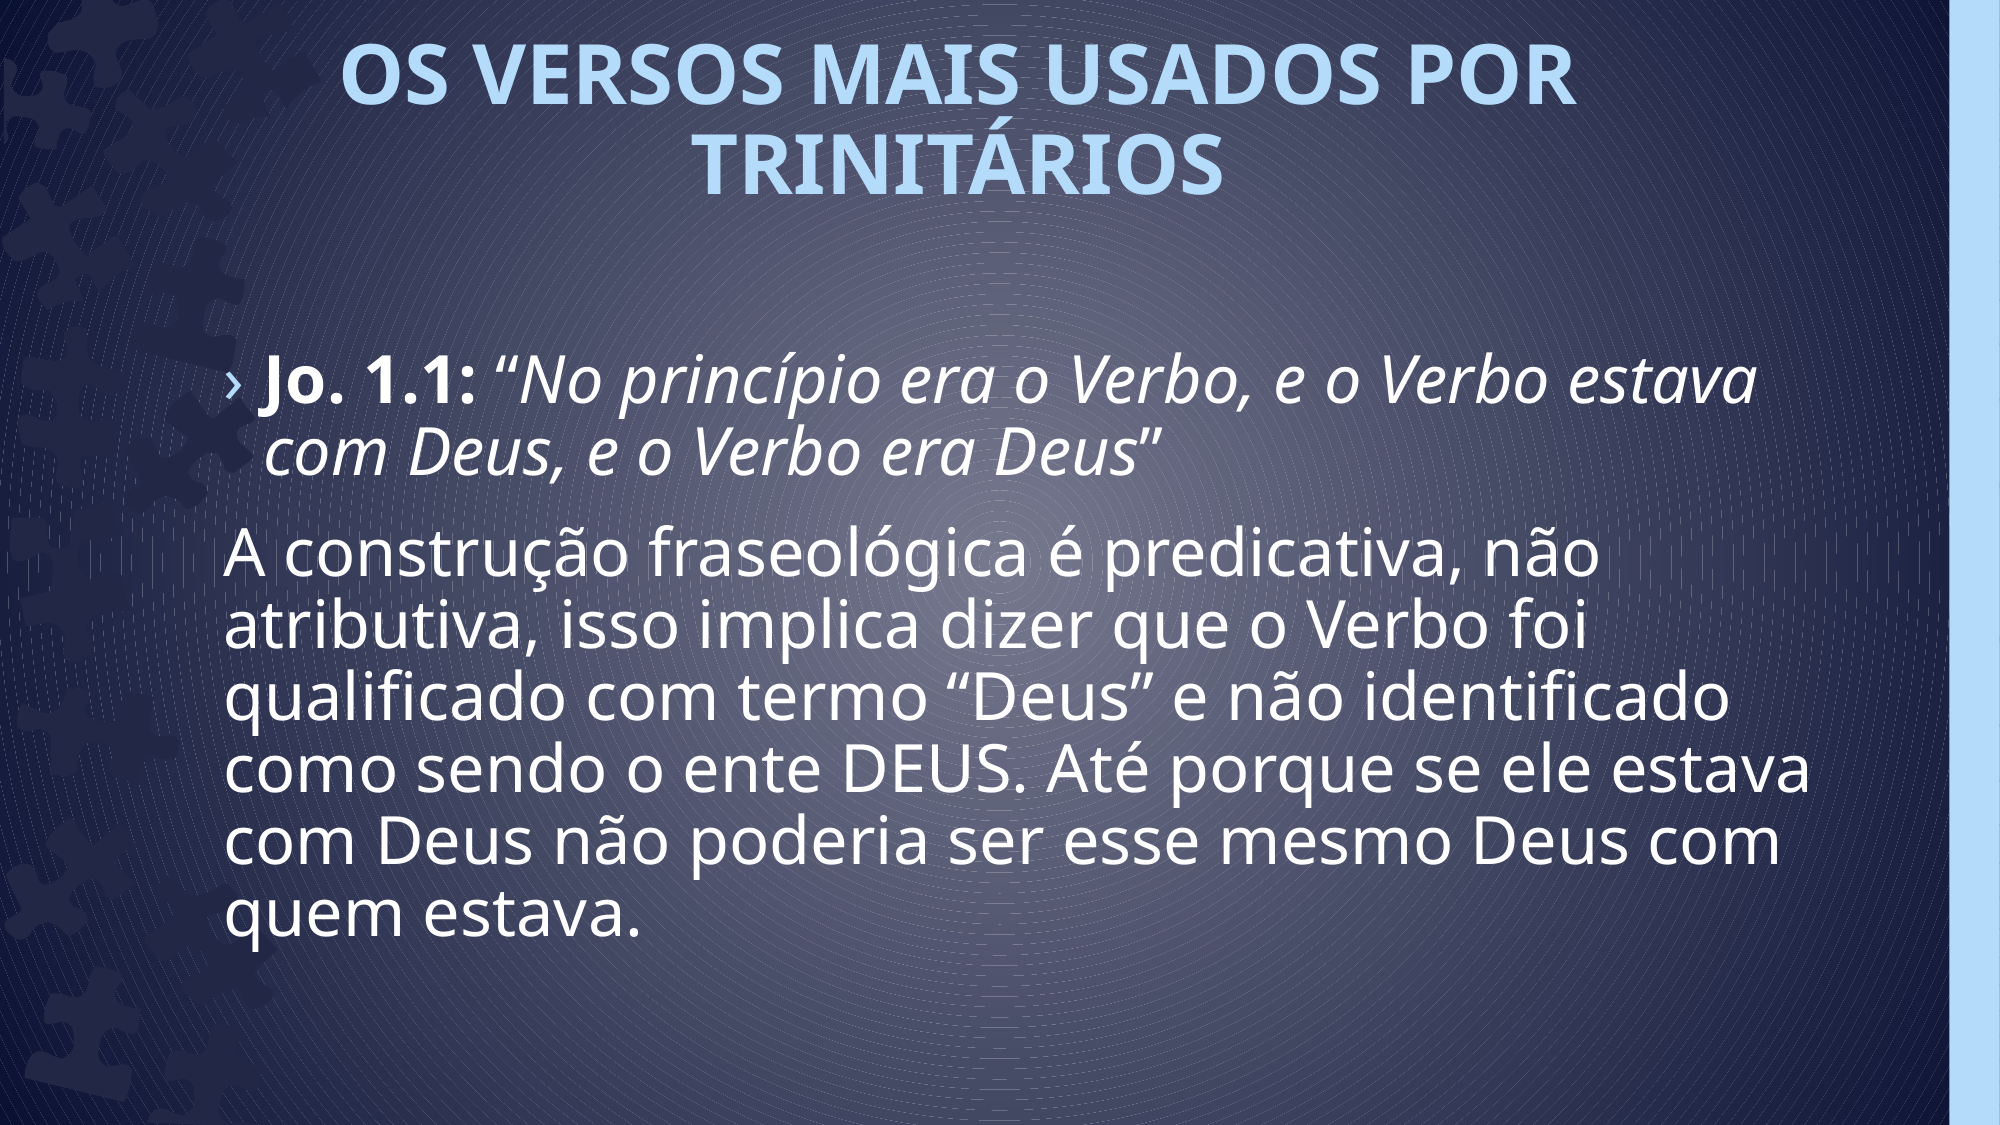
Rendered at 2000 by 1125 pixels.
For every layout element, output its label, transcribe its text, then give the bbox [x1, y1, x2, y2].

title OS VERSOS MAIS USADOS POR TRINITÁRIOS [78, 66, 1839, 220]
list Jo. 1.1: “No princípio era o Verbo, e o Verbo estava com Deus, e o Verbo era Deus” A construção fraseológica é predicativa, não atributiva, isso implica dizer que o Verbo foi qualificado com termo “Deus” e não identificado como sendo o ente DEUS. Até porque se ele estava com Deus não poderia ser esse mesmo Deus com quem estava. [208, 338, 1886, 1059]
